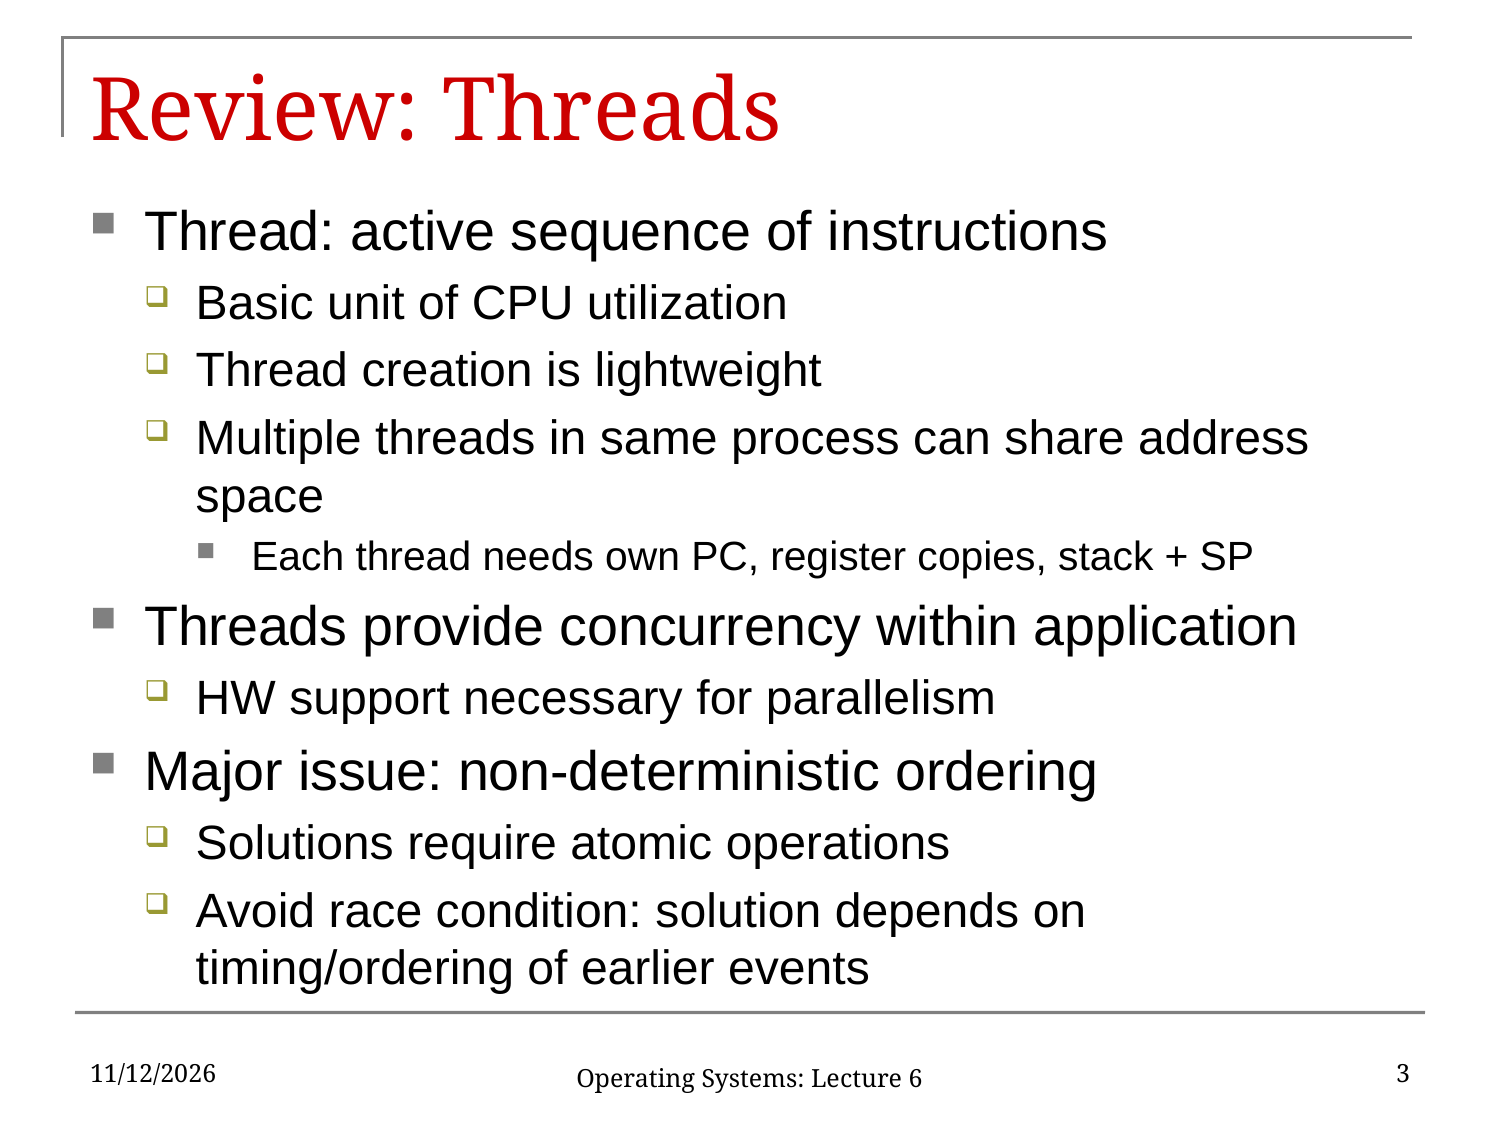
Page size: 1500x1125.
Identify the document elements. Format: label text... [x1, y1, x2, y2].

slide_number 3 [1074, 1023, 1426, 1100]
footer Operating Systems: Lecture 6 [512, 1024, 988, 1101]
list Thread: active sequence of instructions Basic unit of CPU utilization Thread creation is lightweight Multiple threads in same process can share address space Each thread needs own PC, register copies, stack + SP Threads provide concurrency within application HW support necessary for parallelism Major issue: non-deterministic ordering Solutions require atomic operations Avoid race condition: solution depends on timing/ordering of earlier events [75, 187, 1425, 1006]
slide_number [74, 1023, 426, 1100]
title Review: Threads [75, 45, 1425, 163]
